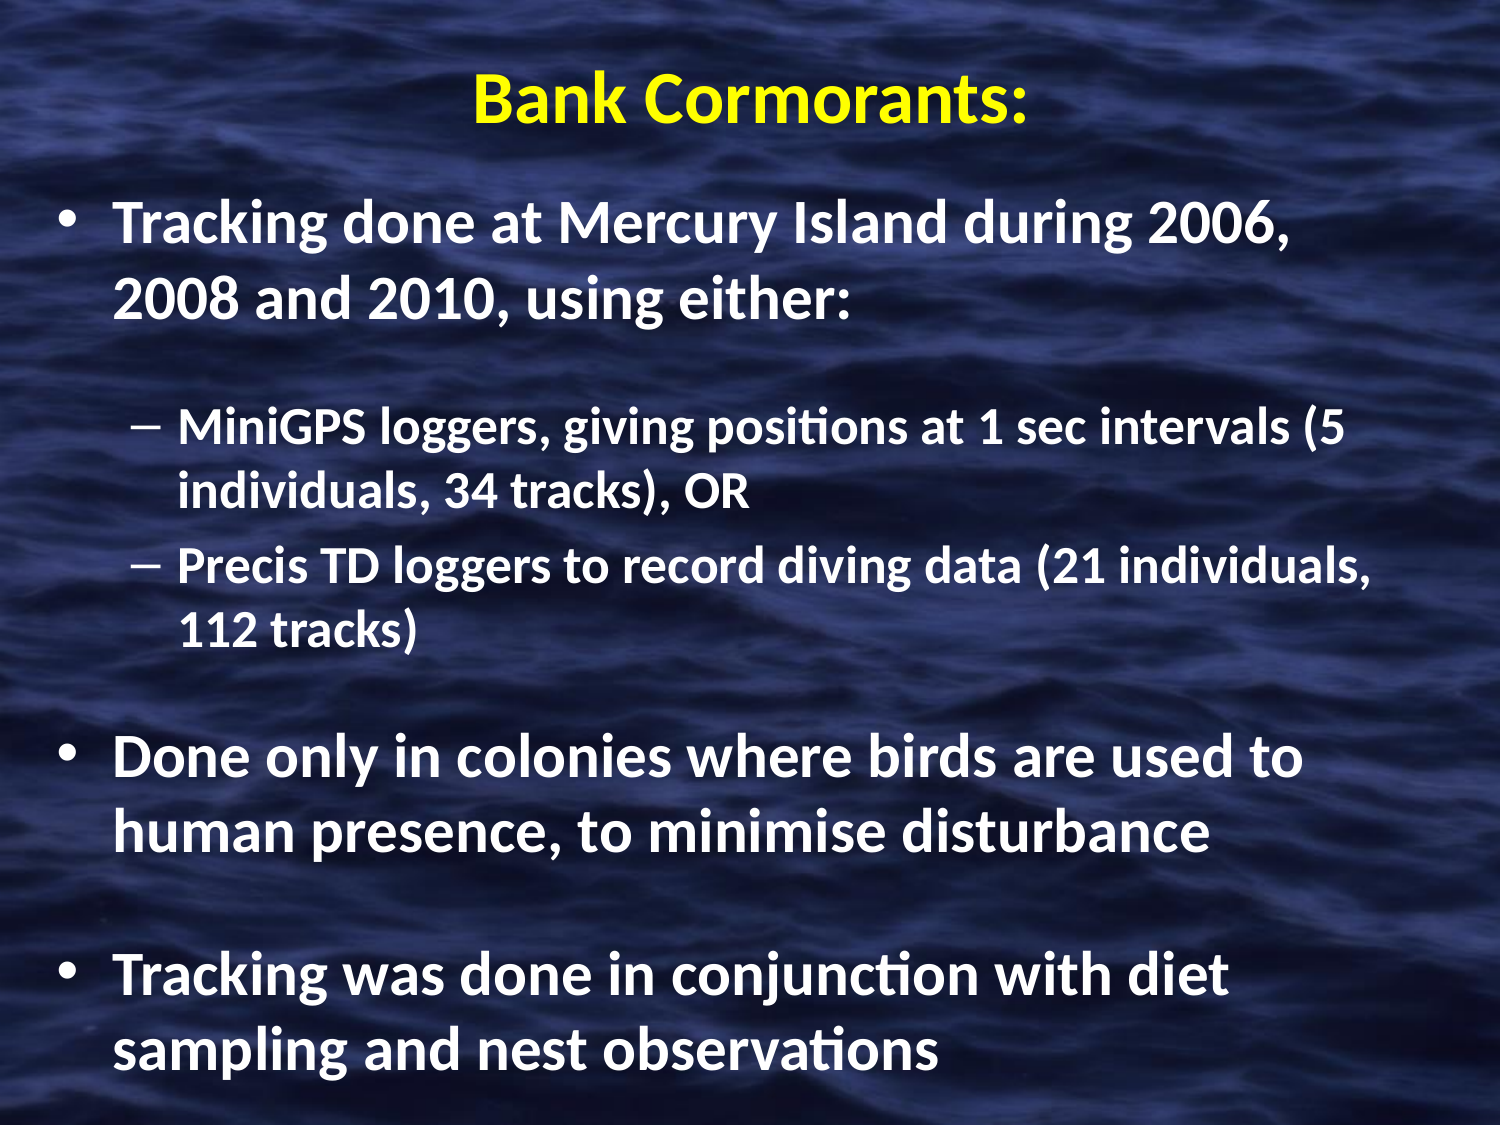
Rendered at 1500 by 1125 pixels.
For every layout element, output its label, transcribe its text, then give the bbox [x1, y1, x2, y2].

list Tracking done at Mercury Island during 2006, 2008 and 2010, using either: MiniGPS loggers, giving positions at 1 sec intervals (5 individuals, 34 tracks), OR Precis TD loggers to record diving data (21 individuals, 112 tracks) Done only in colonies where birds are used to human presence, to minimise disturbance Tracking was done in conjunction with diet sampling and nest observations [41, 172, 1447, 1094]
picture [0, 0, 1500, 1125]
title Bank Cormorants: [76, 0, 1427, 172]
